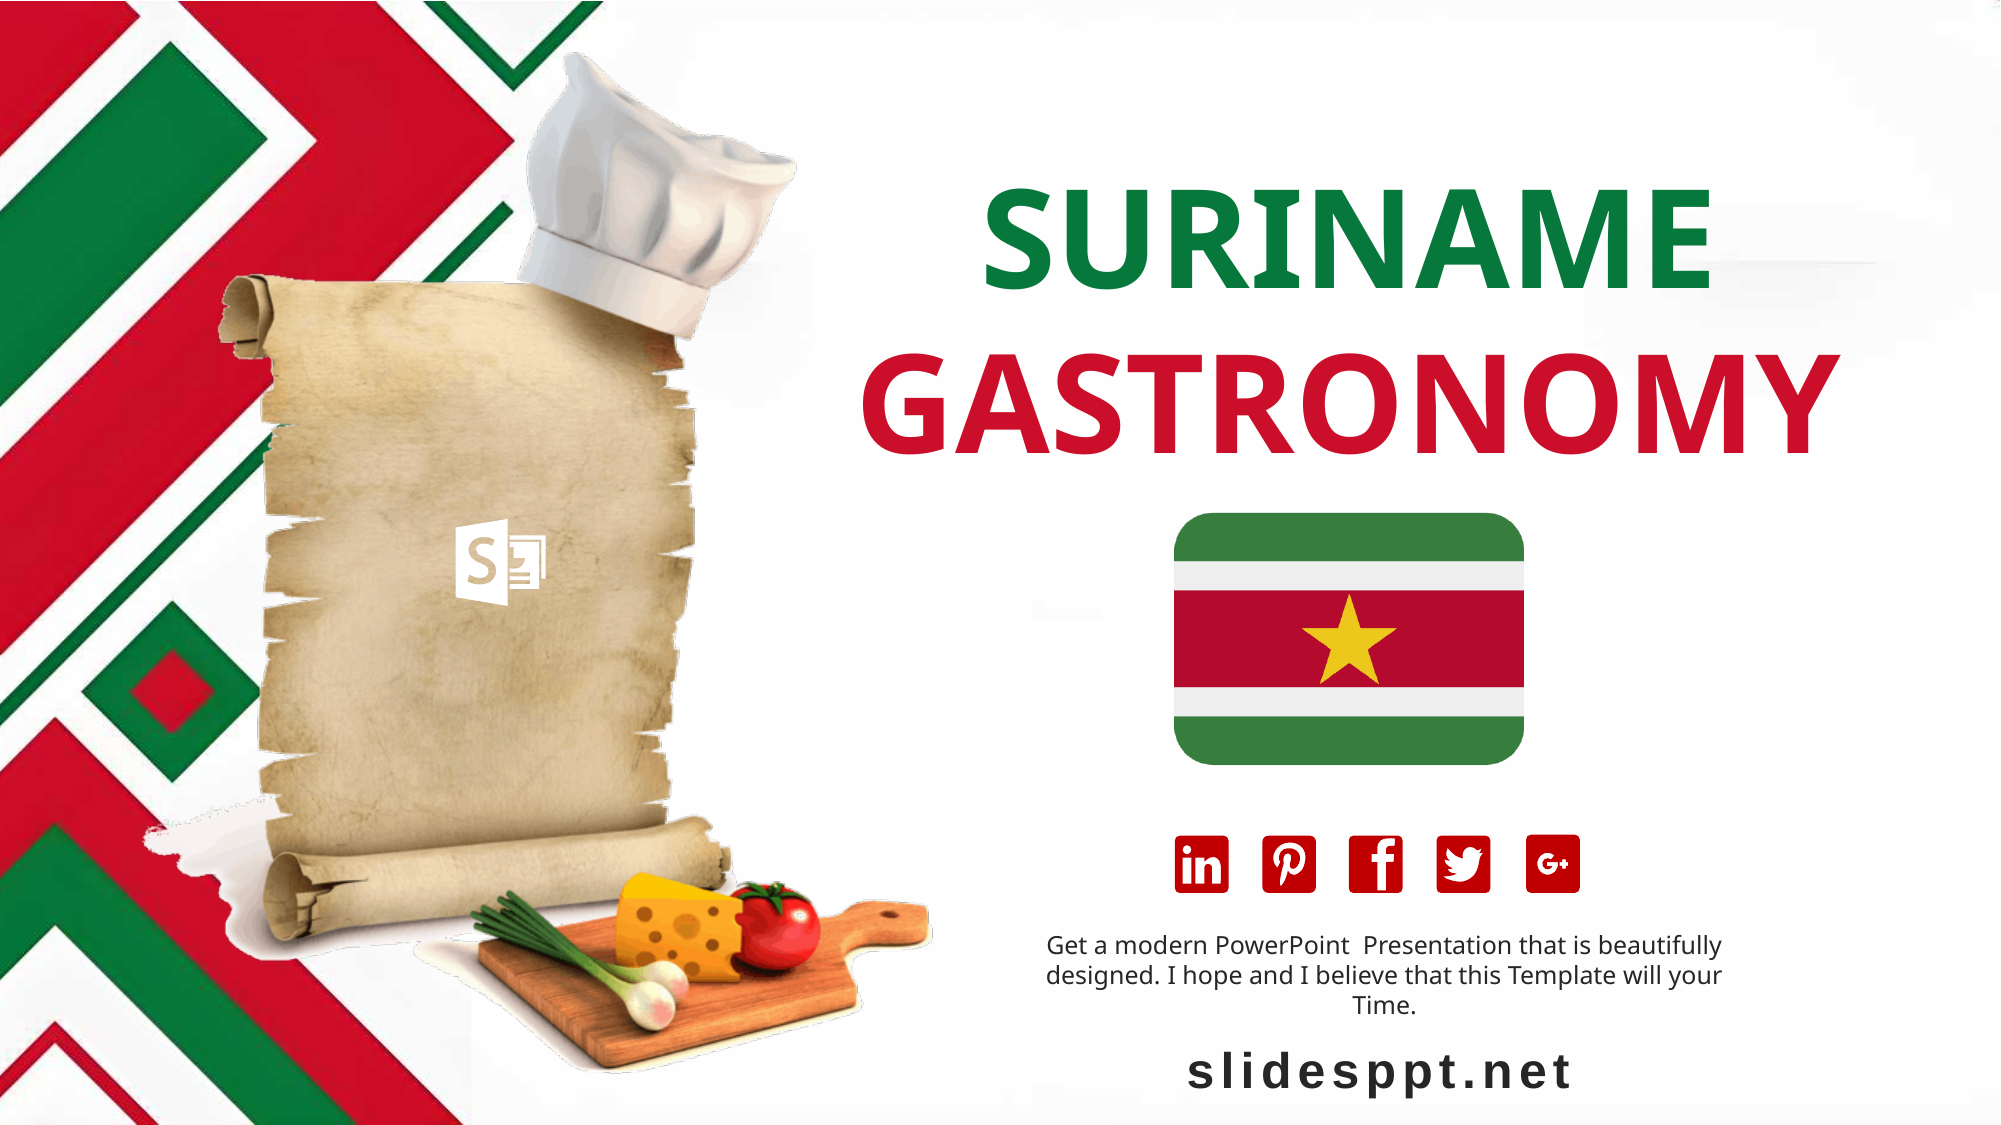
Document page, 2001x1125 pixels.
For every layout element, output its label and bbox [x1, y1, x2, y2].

text_box [1174, 834, 1580, 893]
picture [134, 33, 969, 1092]
text_box [0, 0, 2000, 1125]
picture [1174, 464, 1524, 813]
